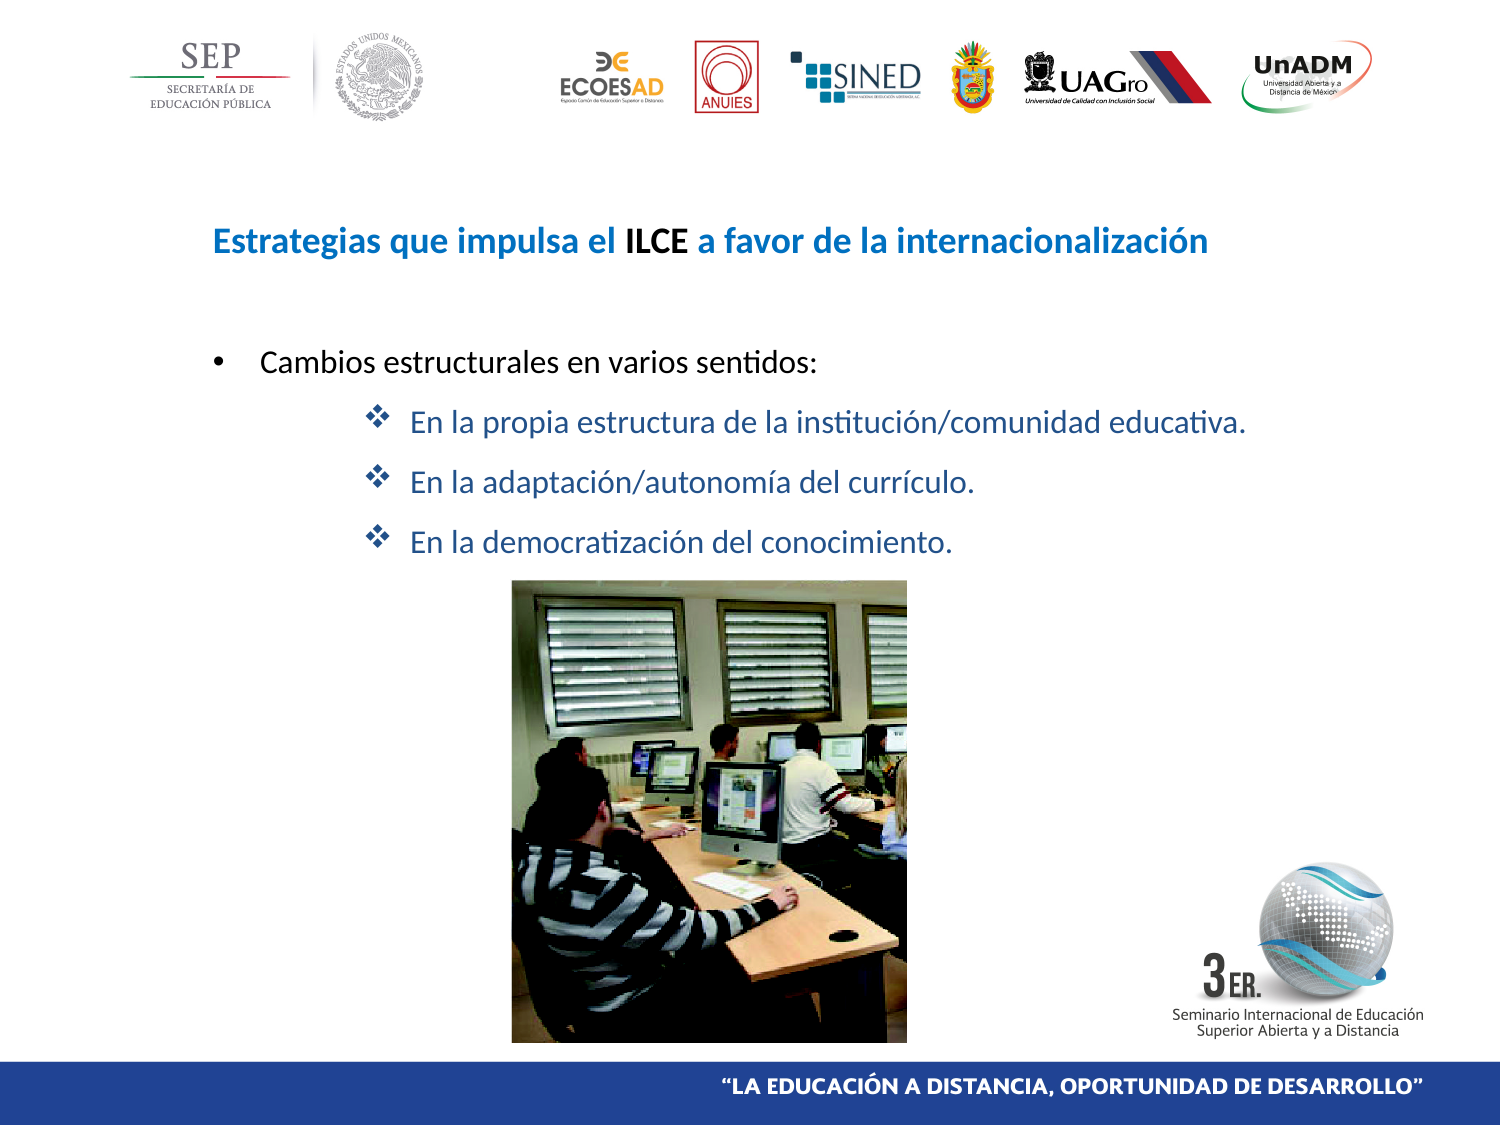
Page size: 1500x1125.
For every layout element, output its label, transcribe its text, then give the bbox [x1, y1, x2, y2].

picture [0, 0, 1500, 1125]
text_box Estrategias que impulsa el ILCE a favor de la internacionalización Cambios estructurales en varios sentidos: En la propia estructura de la institución/comunidad educativa. En la adaptación/autonomía del currículo. En la democratización del conocimiento. [198, 208, 1301, 568]
